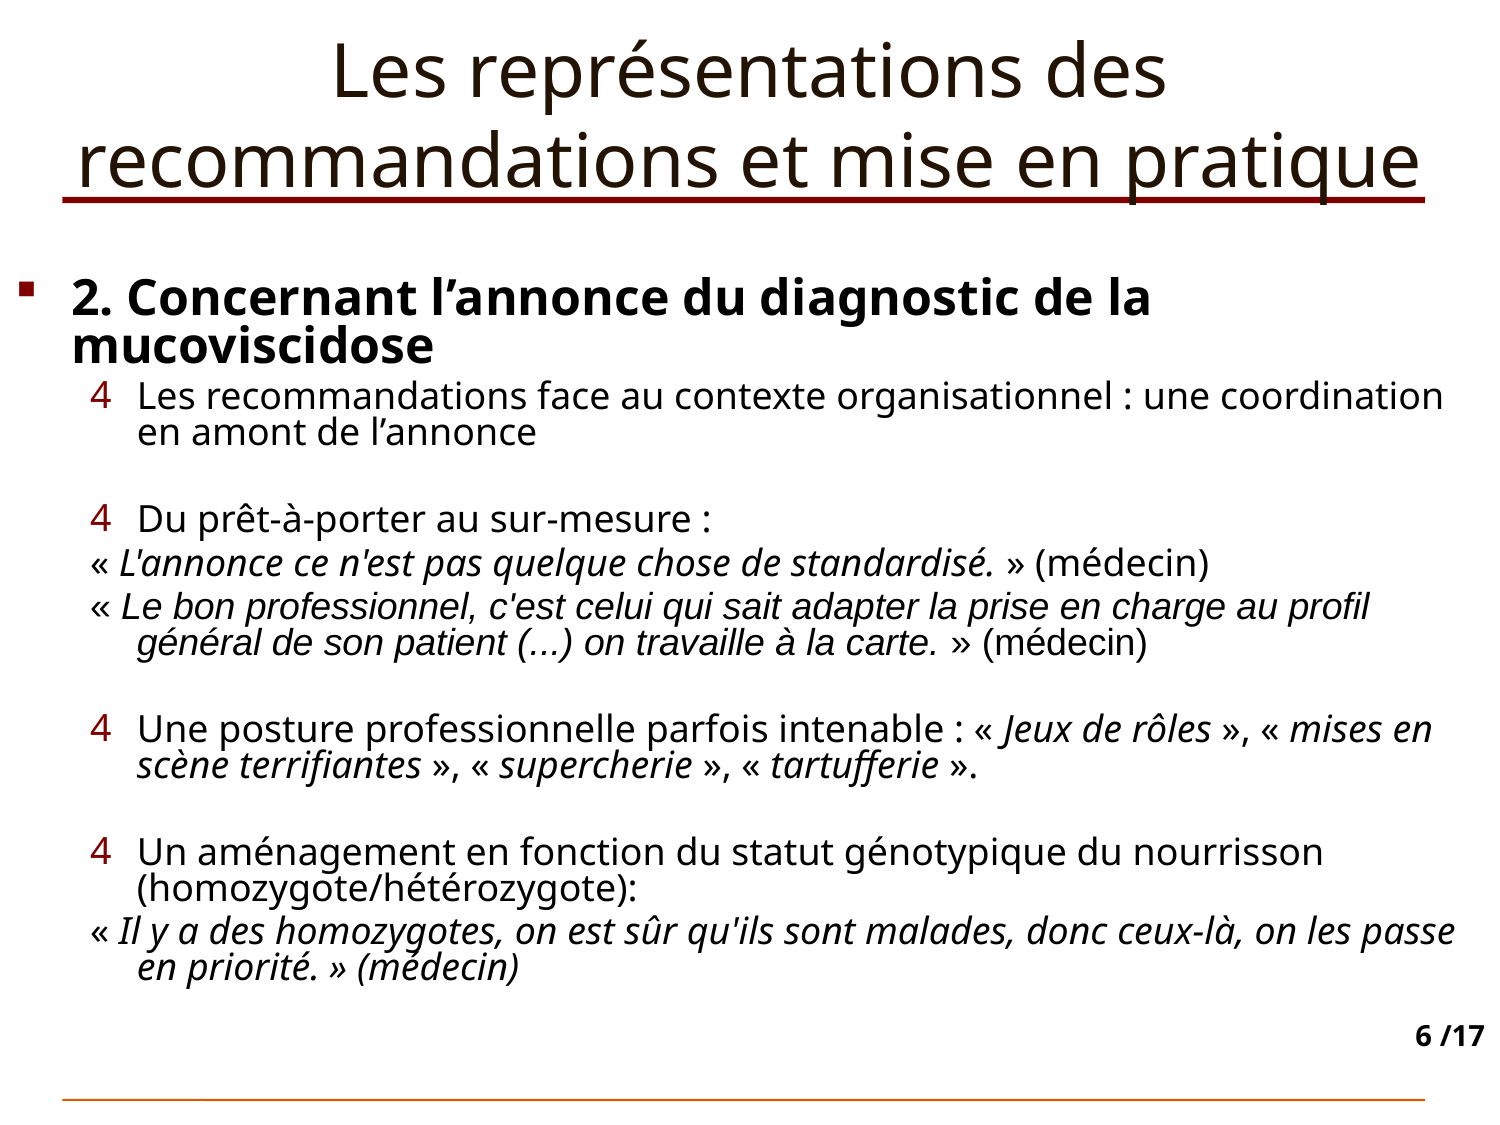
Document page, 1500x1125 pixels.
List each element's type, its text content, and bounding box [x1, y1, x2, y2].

title Les représentations des recommandations et mise en pratique [0, 62, 1500, 163]
list 2. Concernant l’annonce du diagnostic de la mucoviscidose Les recommandations face au contexte organisationnel : une coordination en amont de l’annonce Du prêt-à-porter au sur-mesure : « L'annonce ce n'est pas quelque chose de standardisé. » (médecin) « Le bon professionnel, c'est celui qui sait adapter la prise en charge au profil général de son patient (...) on travaille à la carte. » (médecin) Une posture professionnelle parfois intenable : « Jeux de rôles », « mises en scène terrifiantes », « supercherie », « tartufferie ». Un aménagement en fonction du statut génotypique du nourrisson (homozygote/hétérozygote): « Il y a des homozygotes, on est sûr qu'ils sont malades, donc ceux-là, on les passe en priorité. » (médecin) [0, 199, 1500, 1076]
